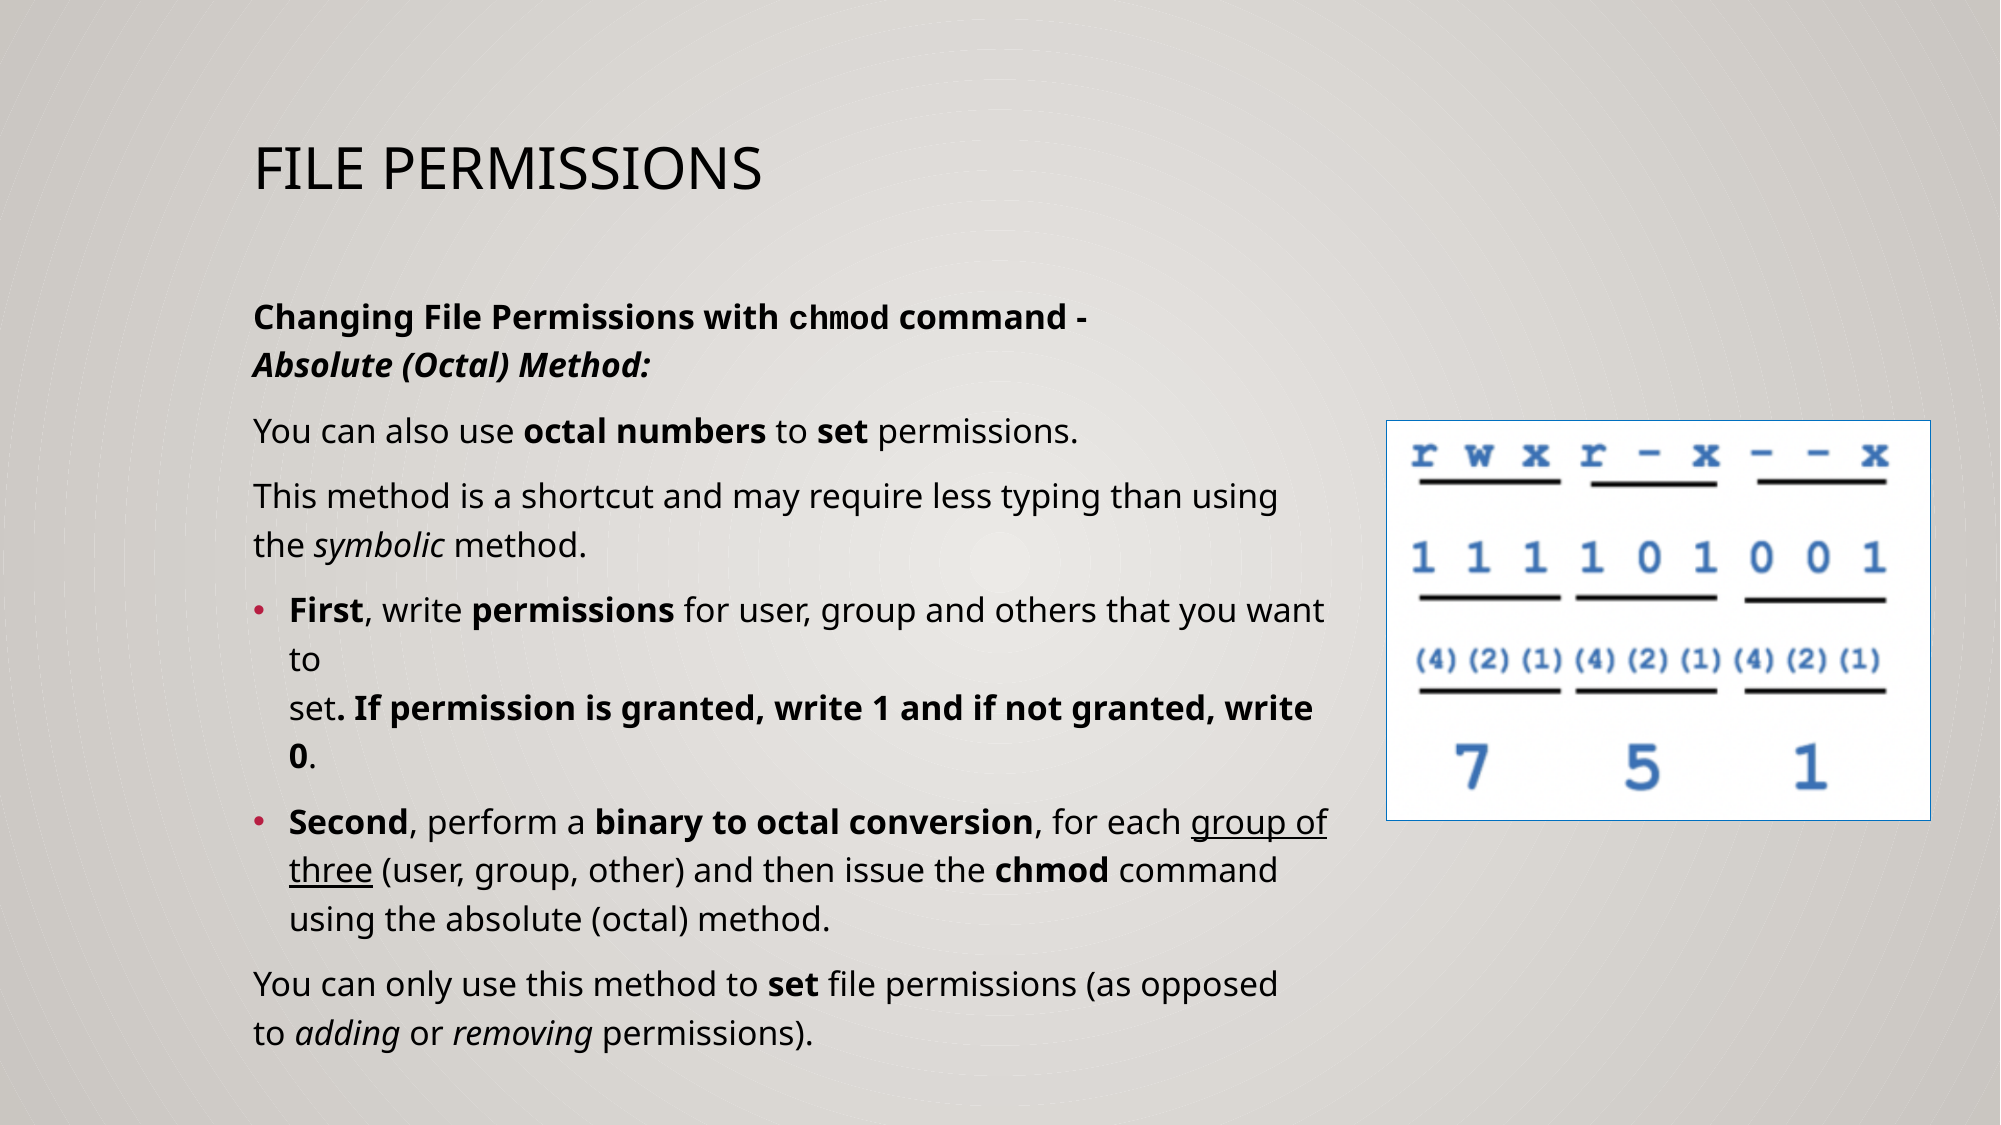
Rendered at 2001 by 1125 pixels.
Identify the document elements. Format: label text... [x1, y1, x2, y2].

title File permissions [238, 131, 1814, 305]
list Changing File Permissions with chmod command - Absolute (Octal) Method: You can also use octal numbers to set permissions. This method is a shortcut and may require less typing than using the symbolic method. First, write permissions for user, group and others that you want to set. If permission is granted, write 1 and if not granted, write 0. Second, perform a binary to octal conversion, for each group of three (user, group, other) and then issue the chmod command using the absolute (octal) method. You can only use this method to set file permissions (as opposed to adding or removing permissions). [238, 279, 1346, 1061]
picture [1386, 420, 1931, 822]
